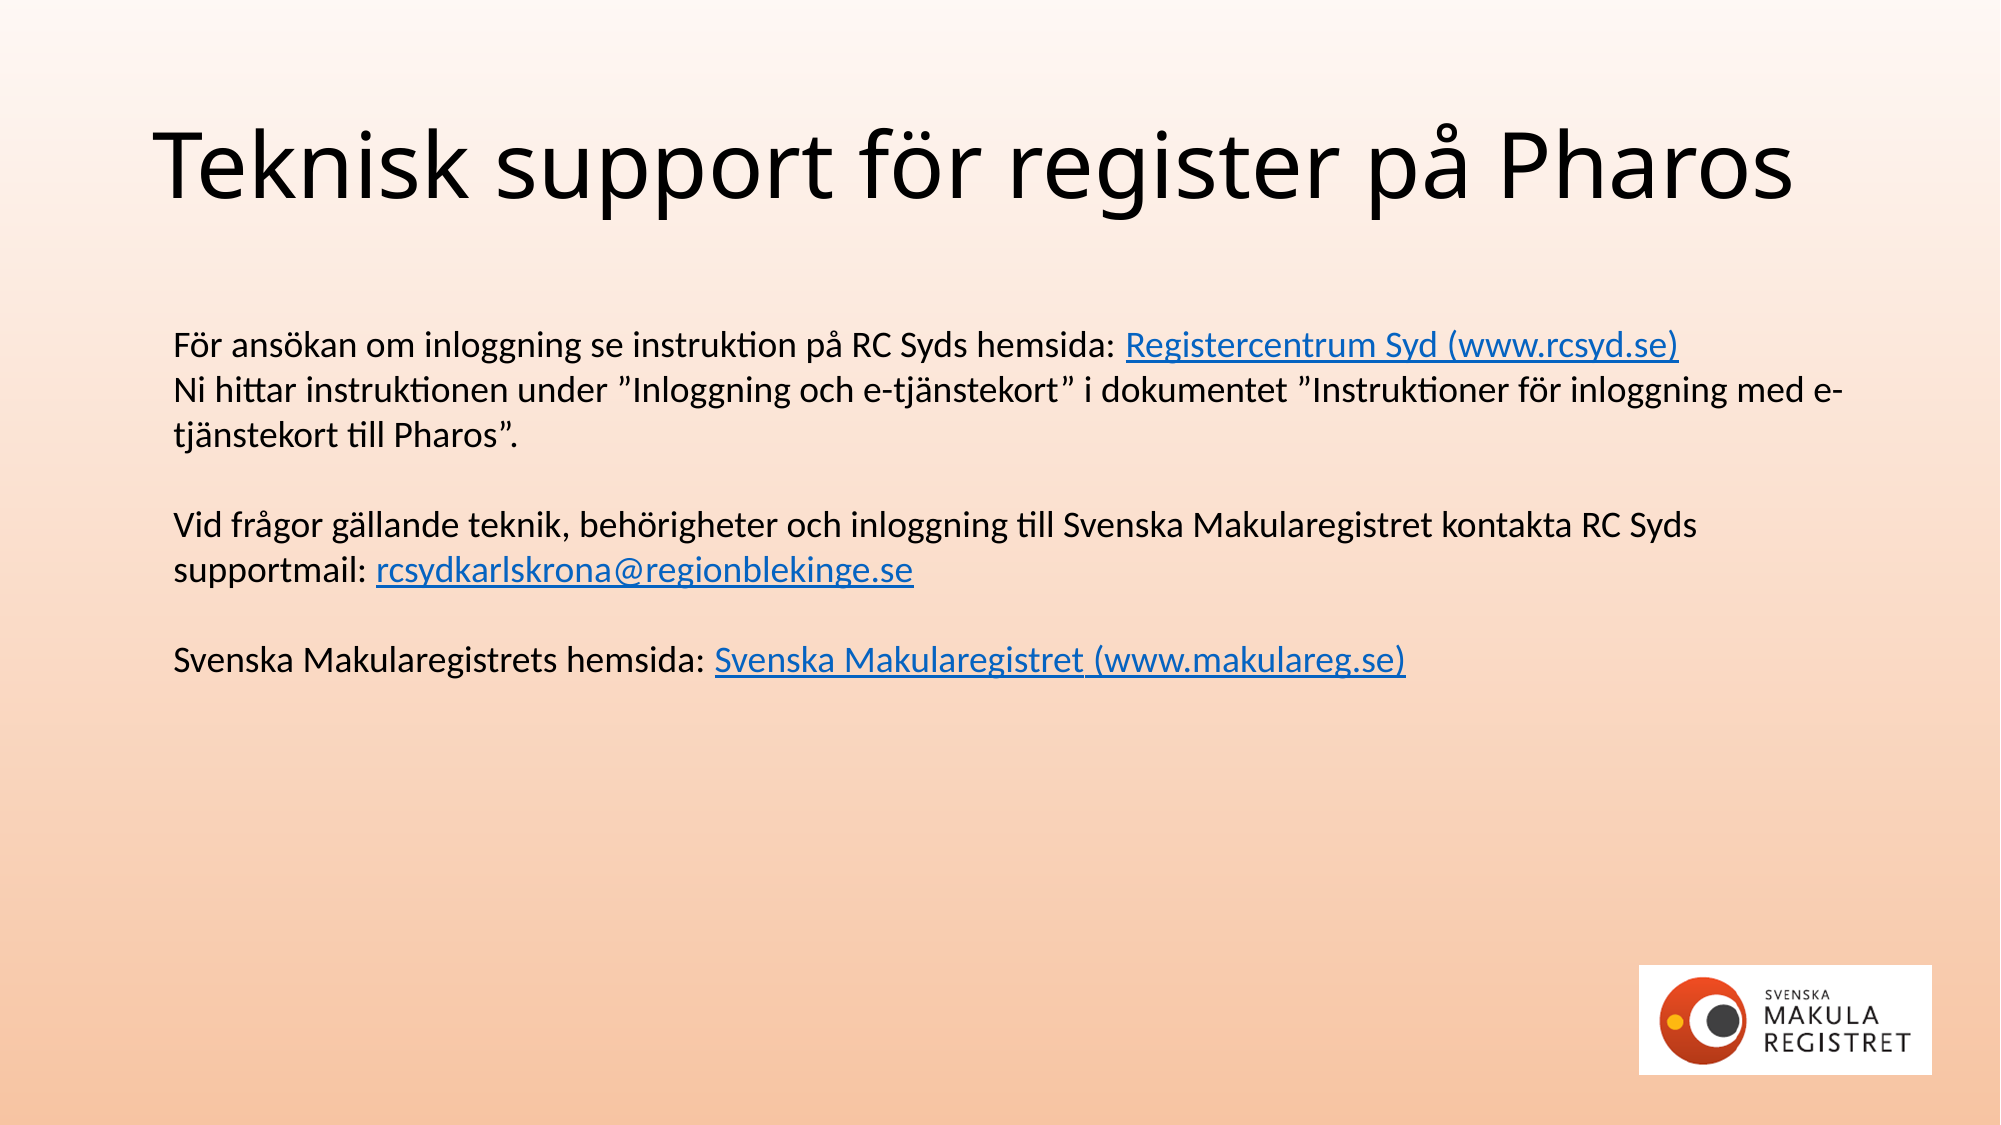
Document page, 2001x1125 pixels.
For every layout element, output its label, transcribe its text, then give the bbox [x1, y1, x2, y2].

text_box För ansökan om inloggning se instruktion på RC Syds hemsida: Registercentrum Syd (www.rcsyd.se) Ni hittar instruktionen under ”Inloggning och e-tjänstekort” i dokumentet ”Instruktioner för inloggning med e-tjänstekort till Pharos”. Vid frågor gällande teknik, behörigheter och inloggning till Svenska Makularegistret kontakta RC Syds supportmail: rcsydkarlskrona@regionblekinge.se Svenska Makularegistrets hemsida: Svenska Makularegistret (www.makulareg.se) [158, 312, 1884, 733]
title Teknisk support för register på Pharos [137, 59, 1863, 278]
picture [1639, 965, 1932, 1075]
